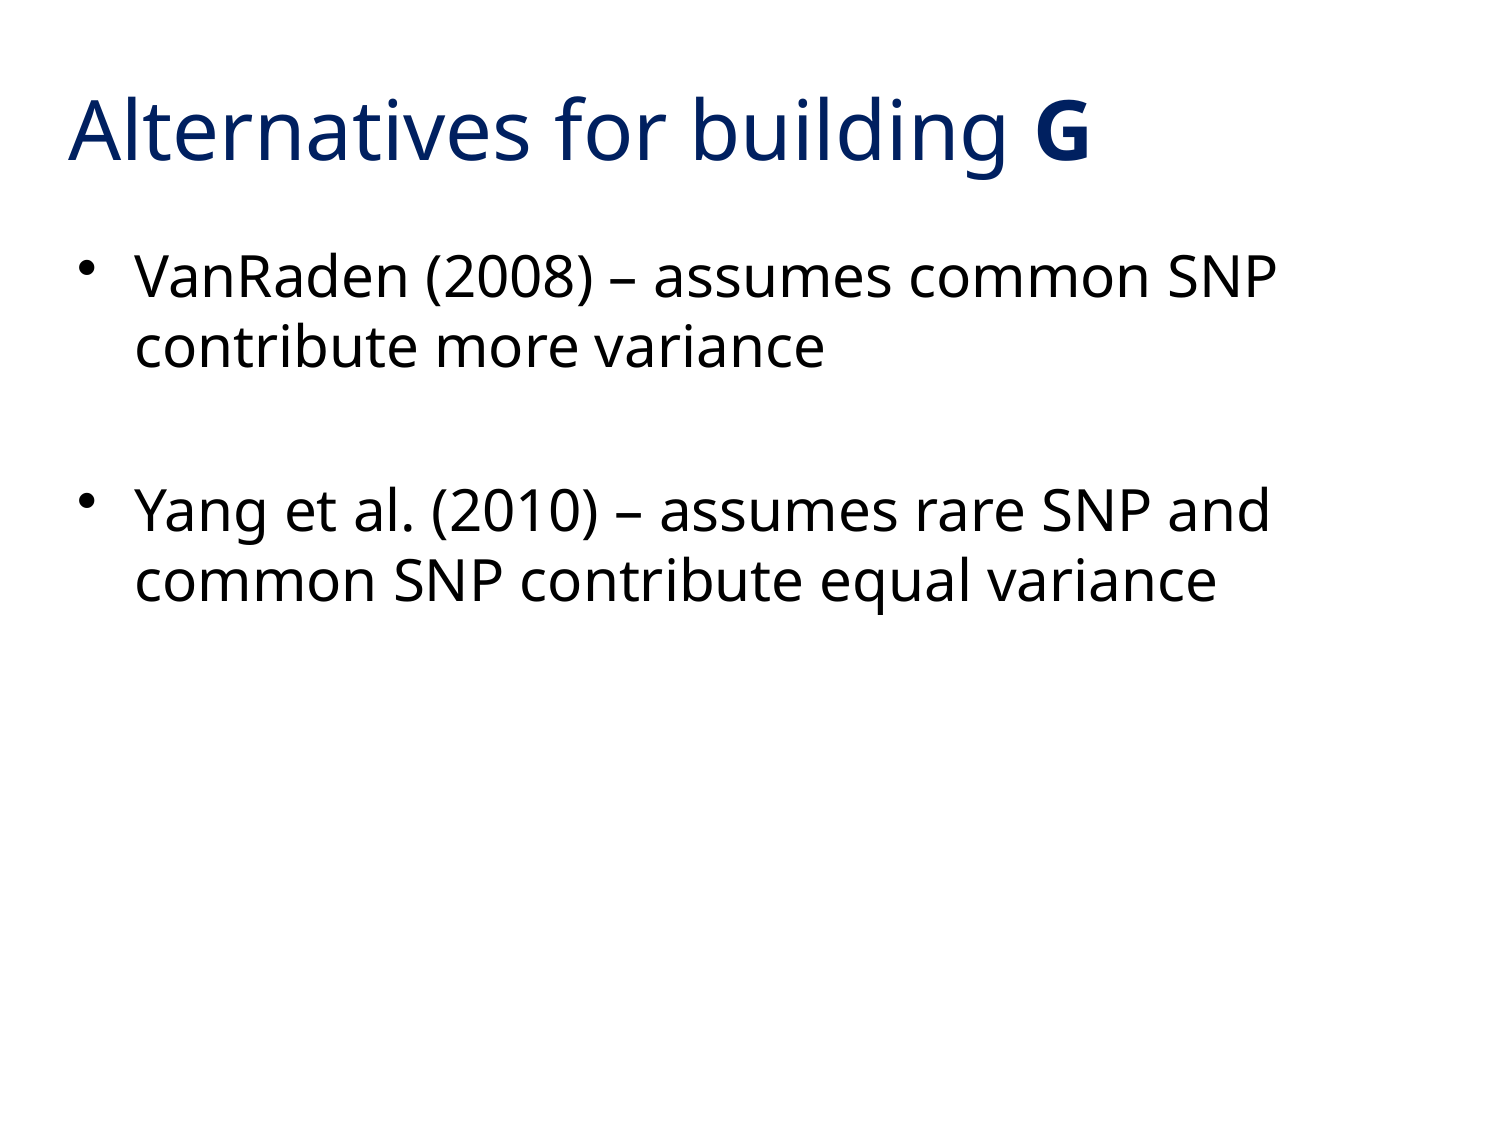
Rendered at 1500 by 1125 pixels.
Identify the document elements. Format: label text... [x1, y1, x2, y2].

list VanRaden (2008) – assumes common SNP contribute more variance Yang et al. (2010) – assumes rare SNP and common SNP contribute equal variance [53, 231, 1459, 1000]
title Alternatives for building G [53, 90, 1329, 166]
